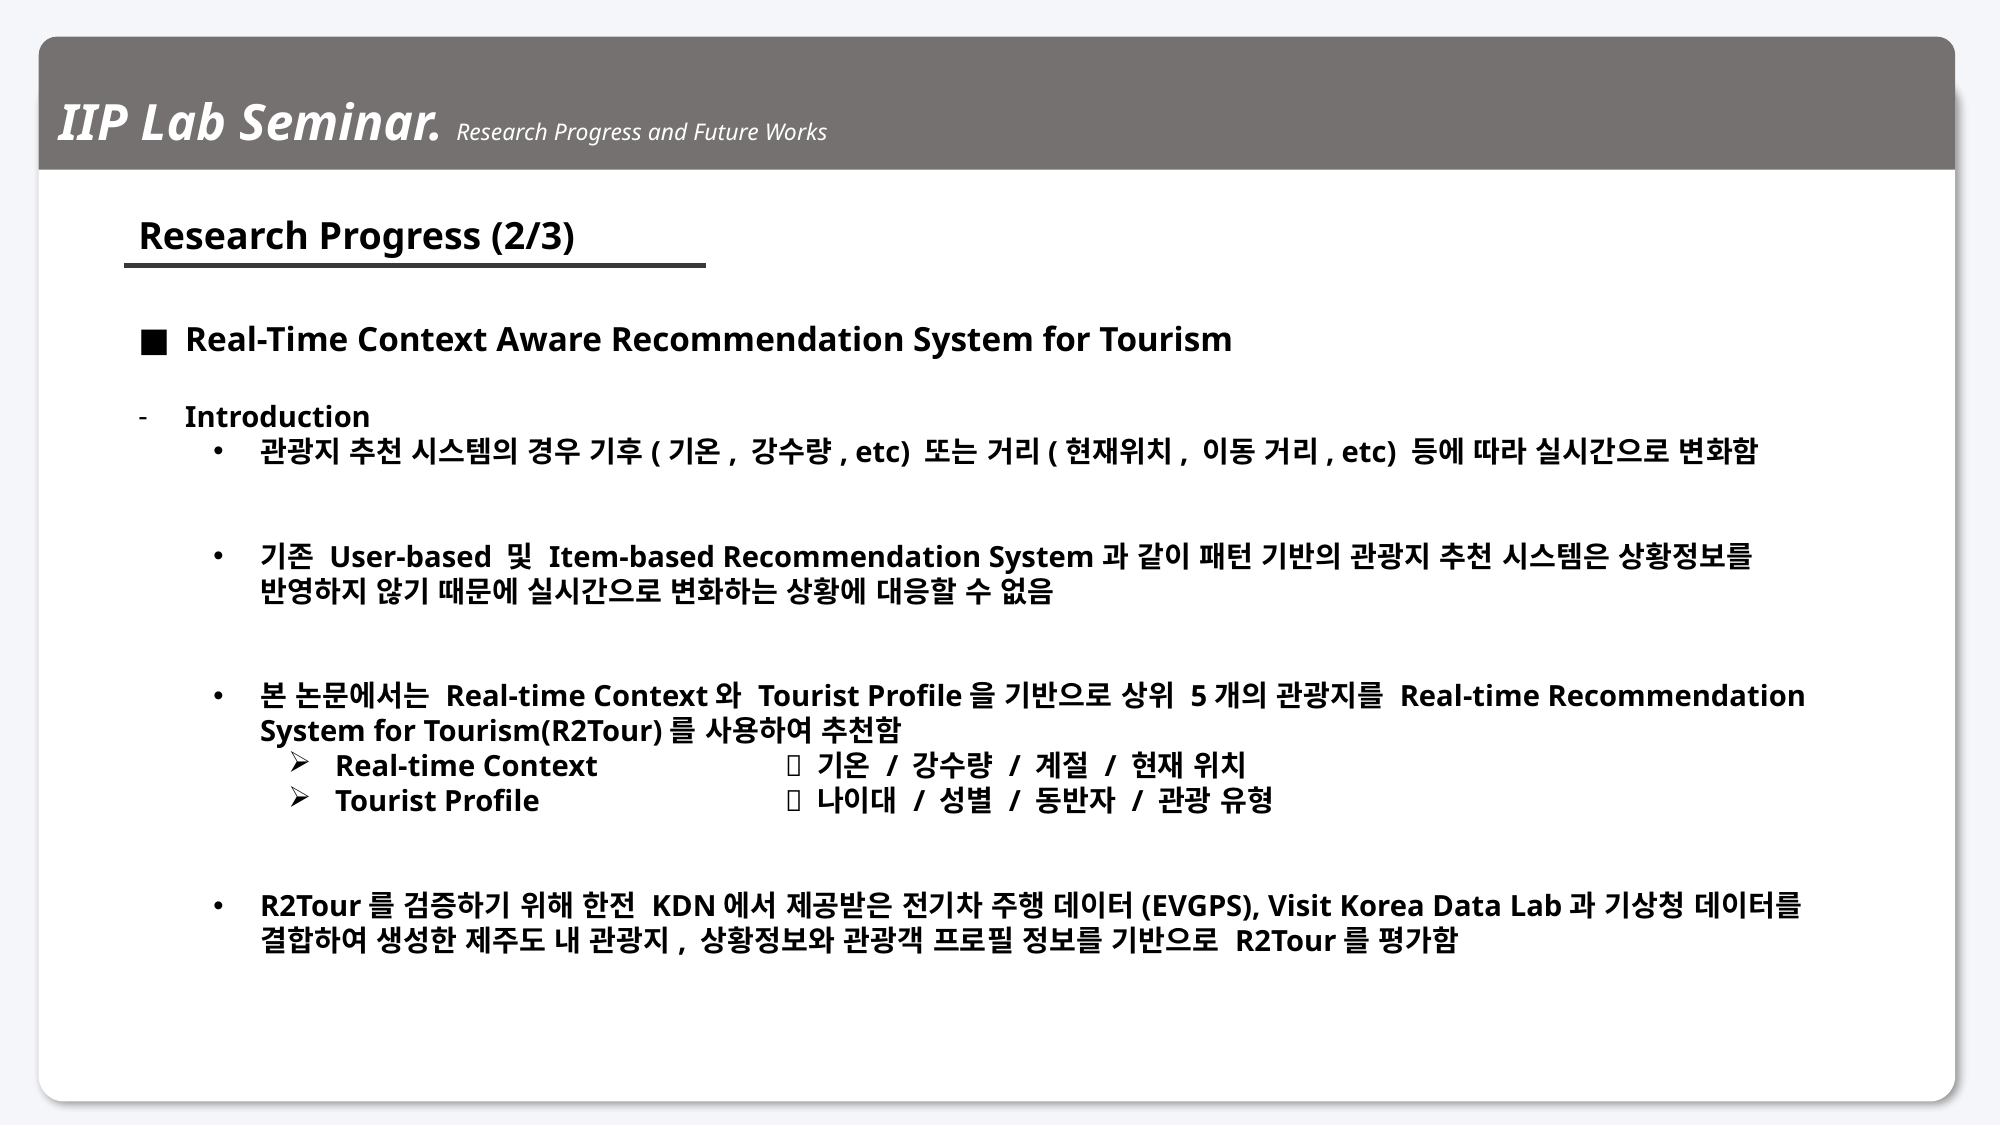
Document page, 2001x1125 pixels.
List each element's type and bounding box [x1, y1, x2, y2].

text_box [38, 36, 1956, 1102]
